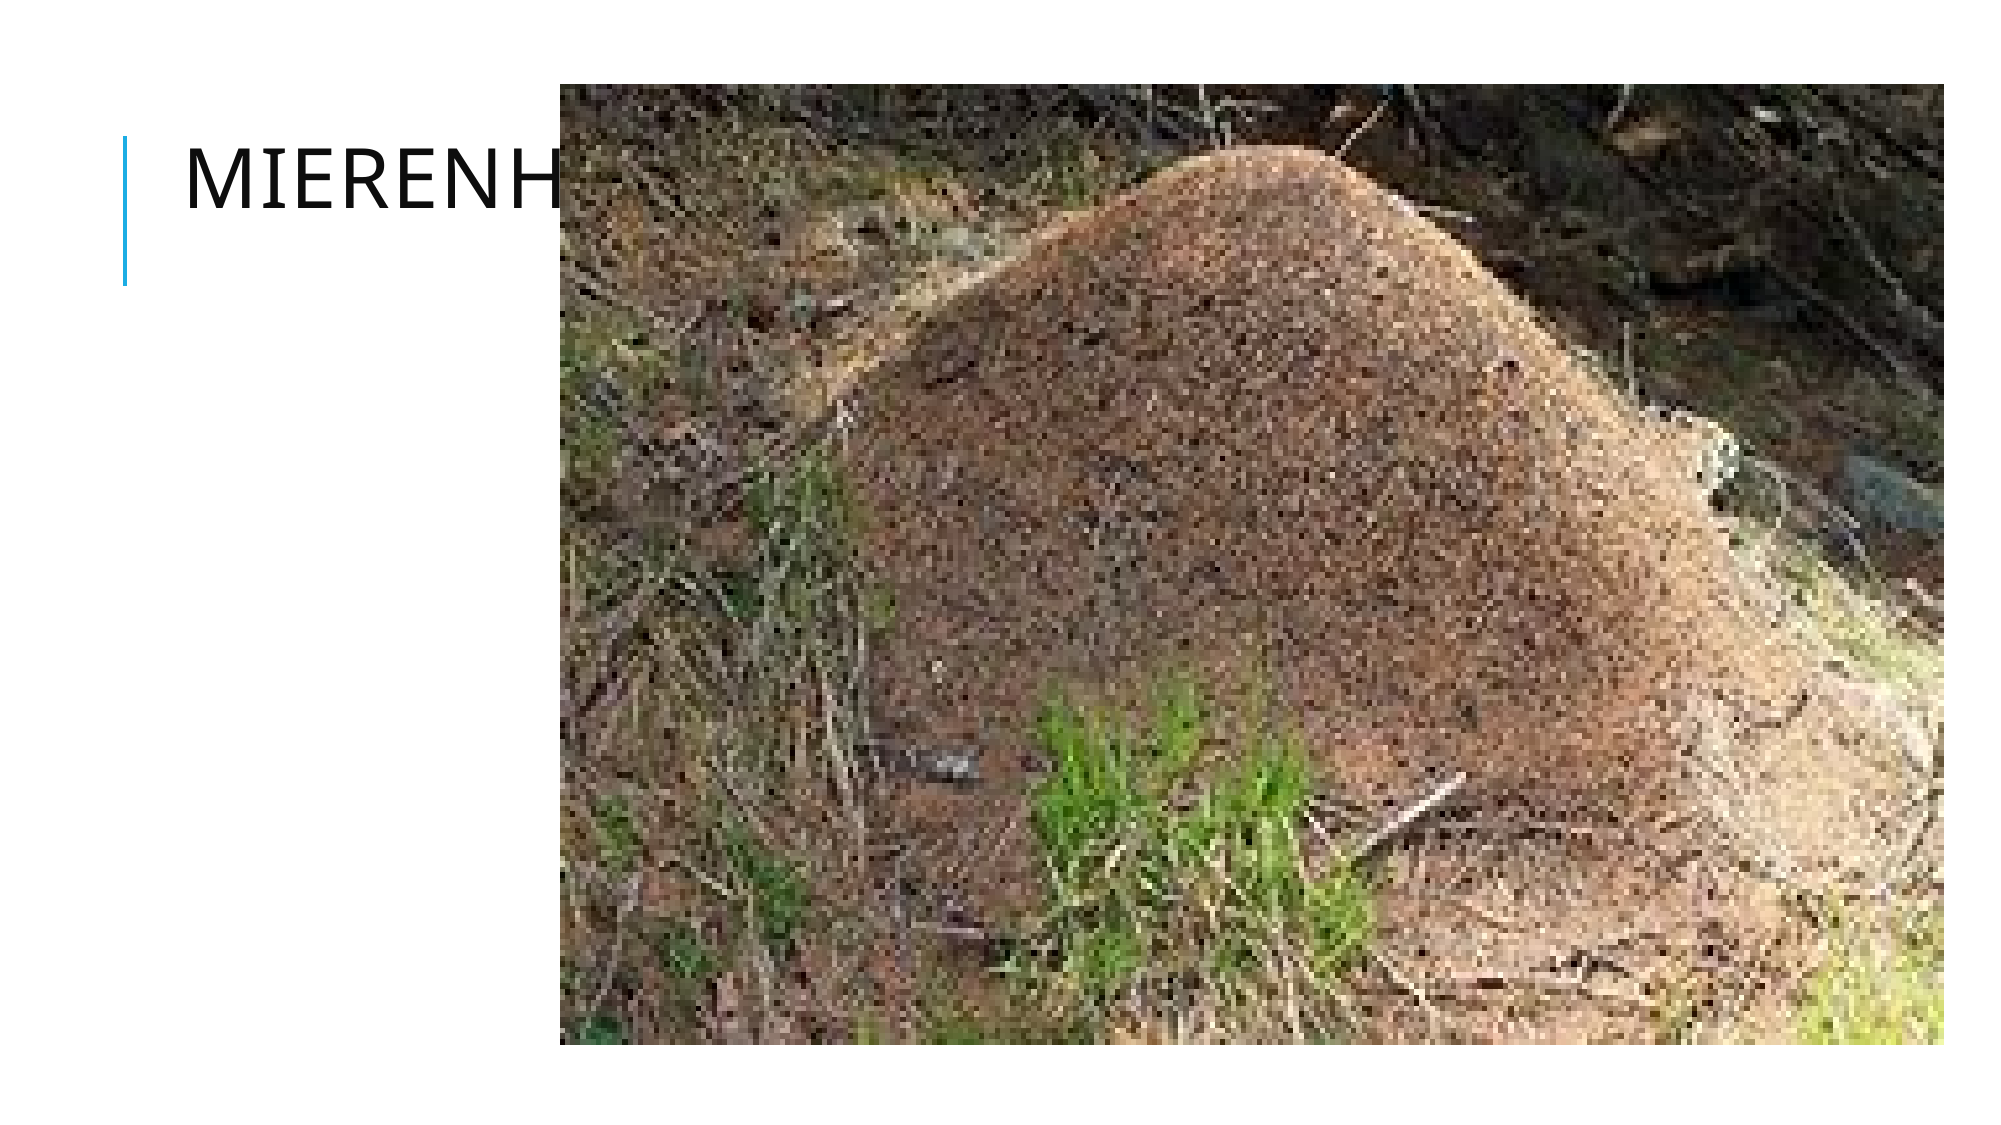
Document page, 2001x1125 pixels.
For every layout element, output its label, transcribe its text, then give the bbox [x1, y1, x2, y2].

picture [560, 83, 1944, 1046]
title mierenhoop [168, 61, 848, 308]
